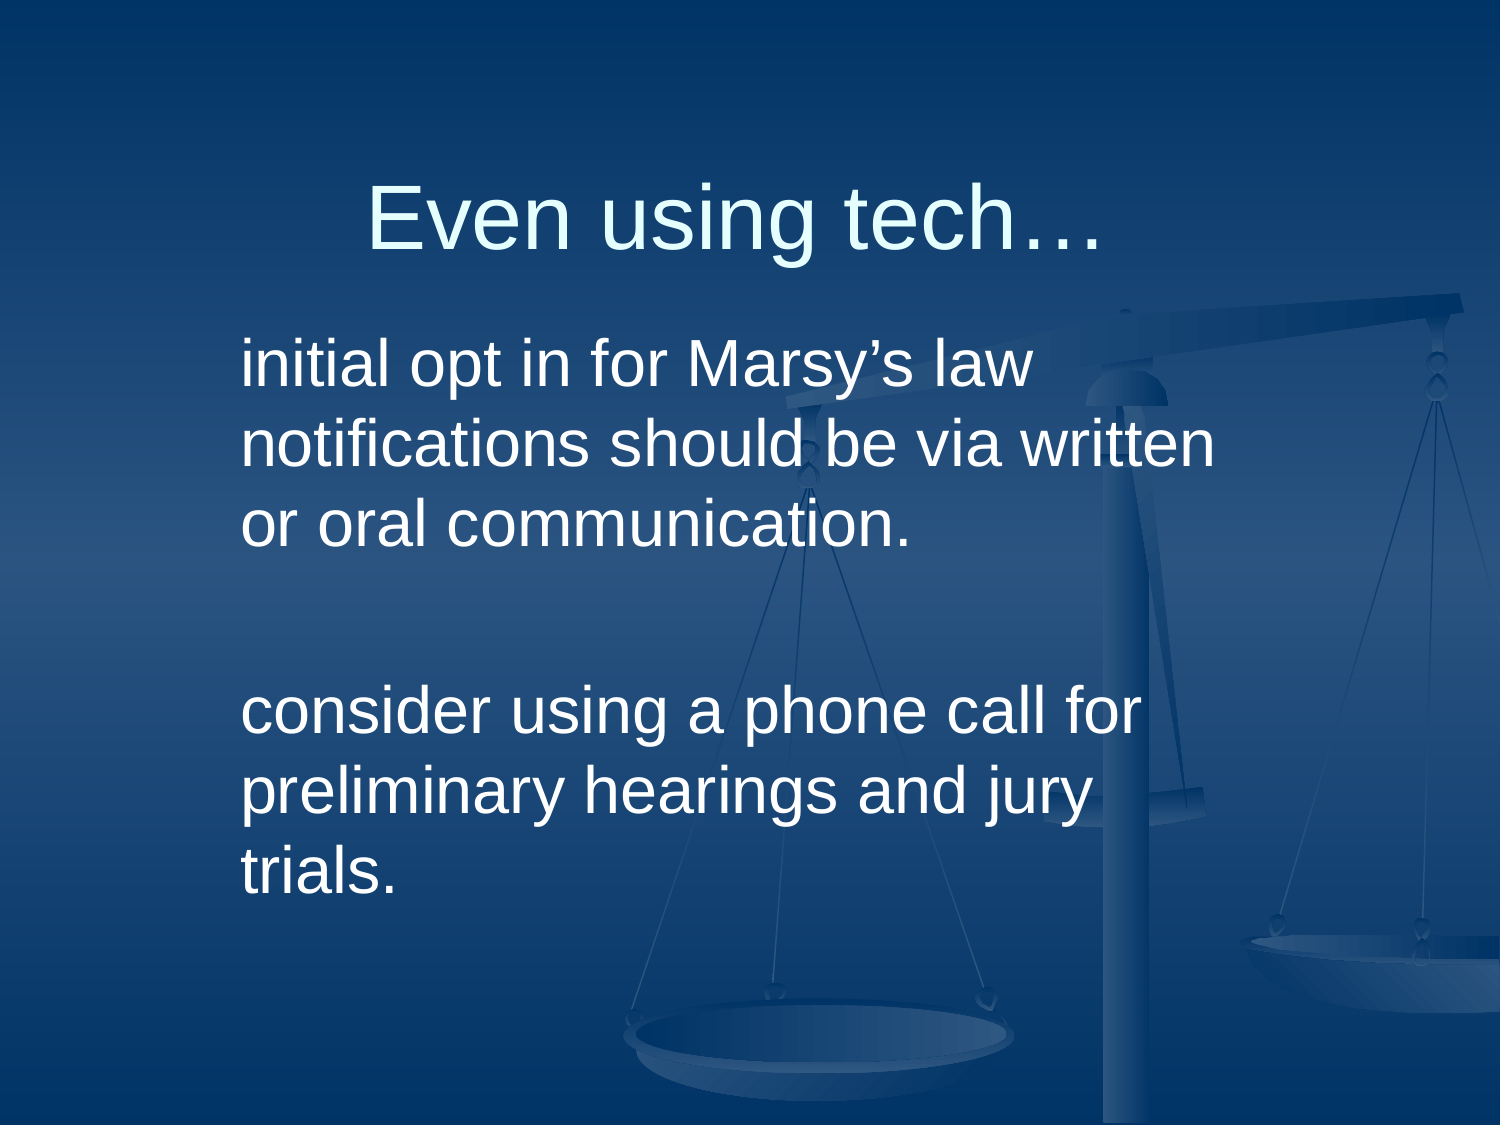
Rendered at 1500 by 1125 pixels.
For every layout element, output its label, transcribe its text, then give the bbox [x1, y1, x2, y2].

subtitle initial opt in for Marsy’s law notifications should be via written or oral communication. consider using a phone call for preliminary hearings and jury trials. [225, 312, 1275, 925]
title Even using tech… [125, 75, 1350, 275]
